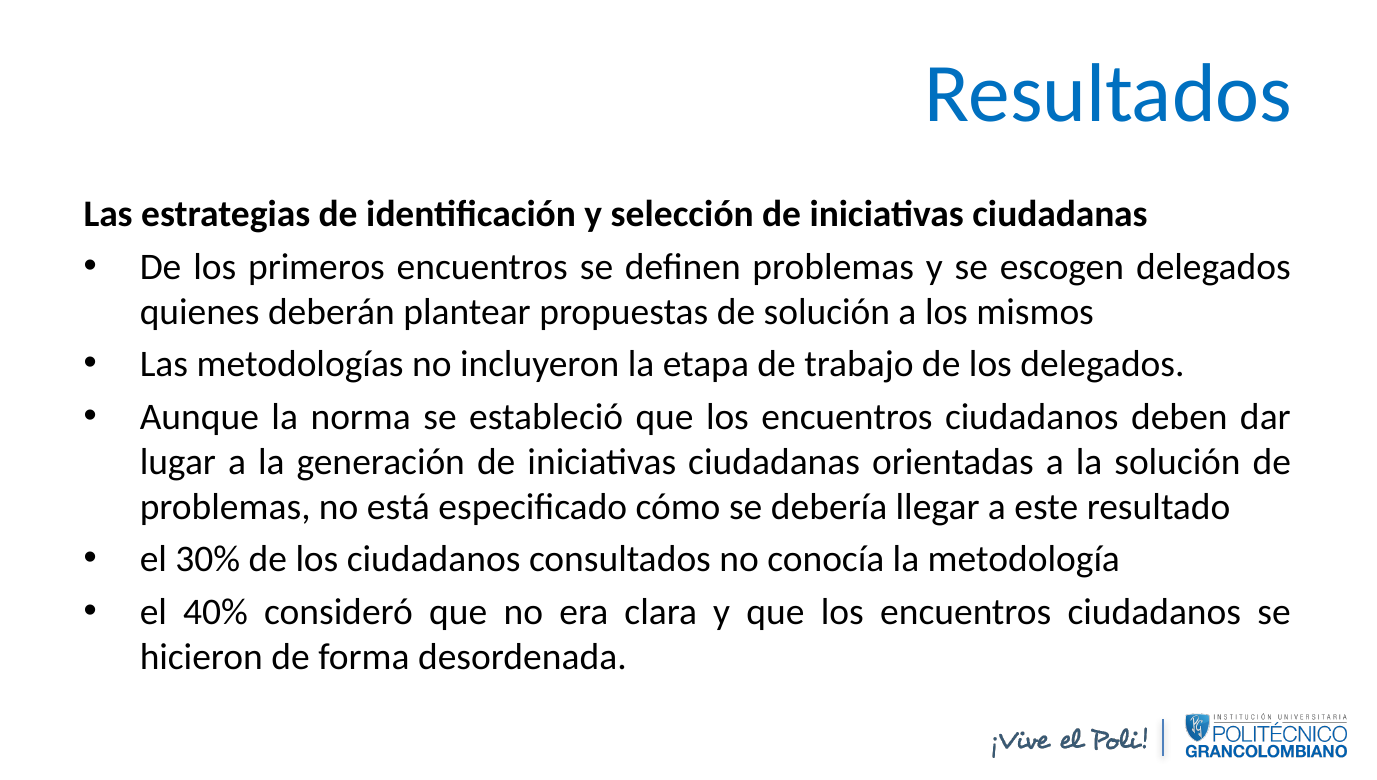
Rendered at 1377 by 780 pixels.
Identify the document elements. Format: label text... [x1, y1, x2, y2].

title Resultados [68, 31, 1308, 162]
list Las estrategias de identificación y selección de iniciativas ciudadanas De los primeros encuentros se definen problemas y se escogen delegados quienes deberán plantear propuestas de solución a los mismos Las metodologías no incluyeron la etapa de trabajo de los delegados. Aunque la norma se estableció que los encuentros ciudadanos deben dar lugar a la generación de iniciativas ciudadanas orientadas a la solución de problemas, no está especificado cómo se debería llegar a este resultado el 30% de los ciudadanos consultados no conocía la metodología el 40% consideró que no era clara y que los encuentros ciudadanos se hicieron de forma desordenada. [68, 182, 1308, 697]
picture [1184, 710, 1351, 760]
picture [986, 726, 1153, 759]
